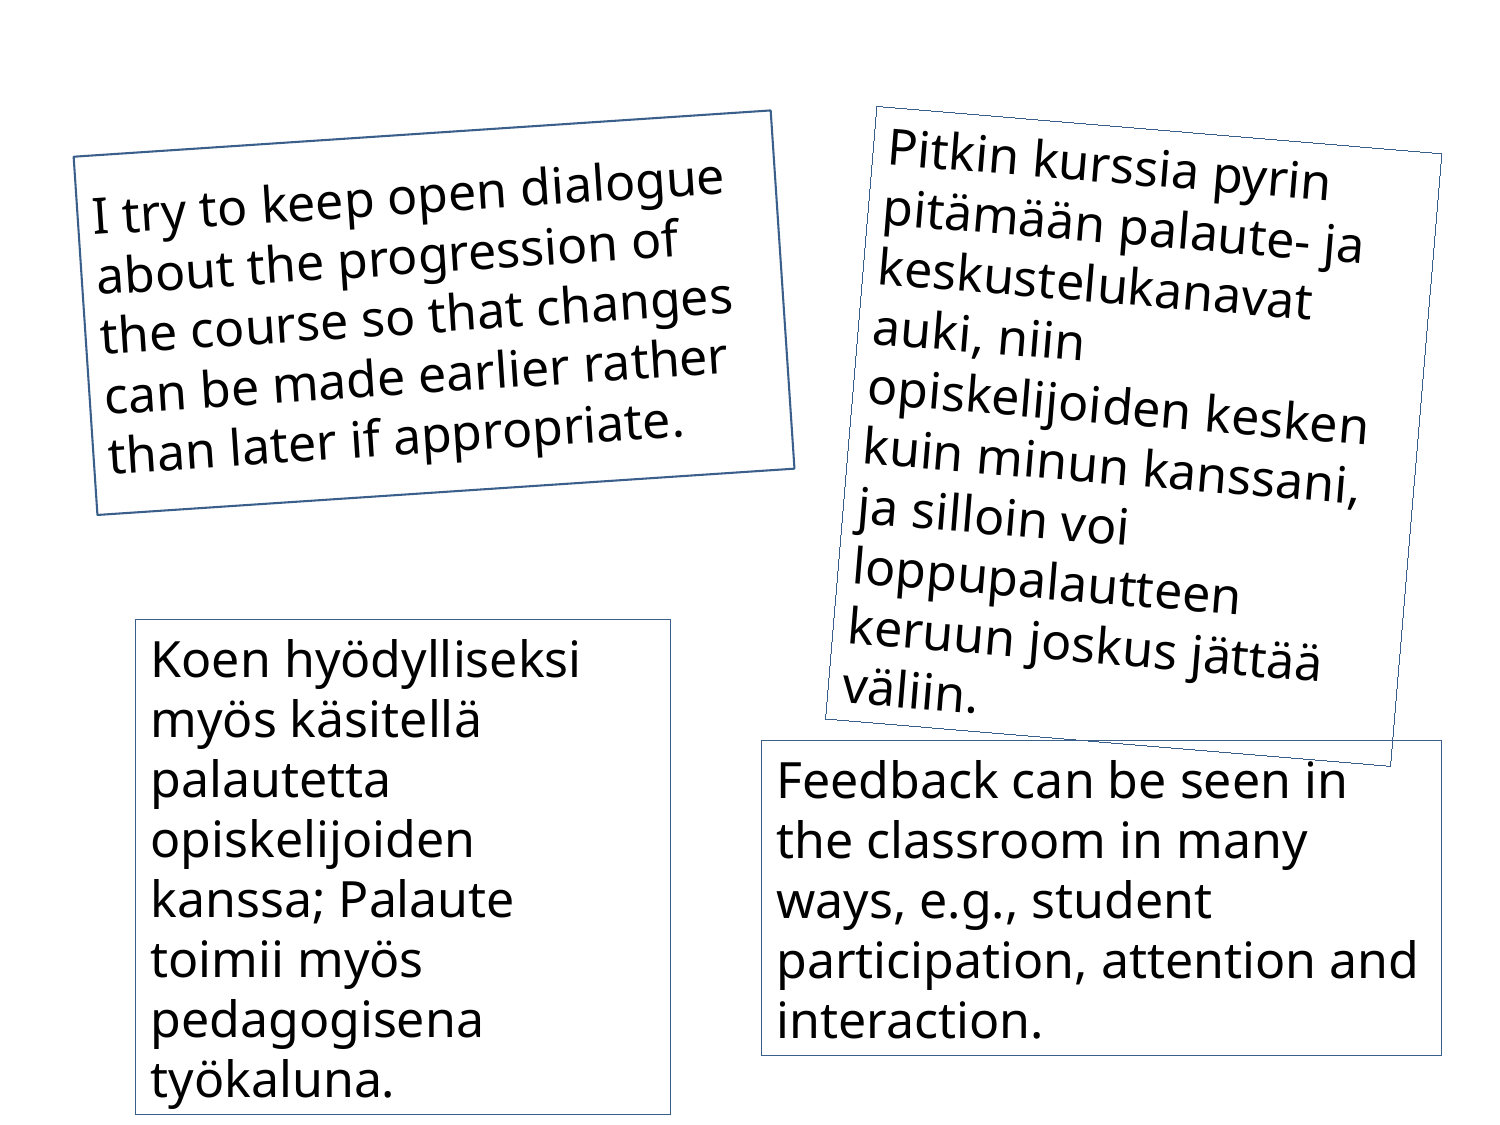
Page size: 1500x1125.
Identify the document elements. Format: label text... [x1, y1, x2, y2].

list I try to keep open dialogue about the progression of the course so that changes can be made earlier rather than later if appropriate. [71, 108, 797, 518]
text_box Koen hyödylliseksi myös käsitellä palautetta opiskelijoiden kanssa; Palaute toimii myös pedagogisena työkaluna. [135, 619, 671, 1115]
text_box Feedback can be seen in the classroom in many ways, e.g., student participation, attention and interaction. [761, 740, 1442, 1056]
text_box Pitkin kurssia pyrin pitämään palaute- ja keskustelukanavat auki, niin opiskelijoiden kesken kuin minun kanssani, ja silloin voi loppupalautteen keruun joskus jättää väliin. [825, 106, 1442, 740]
